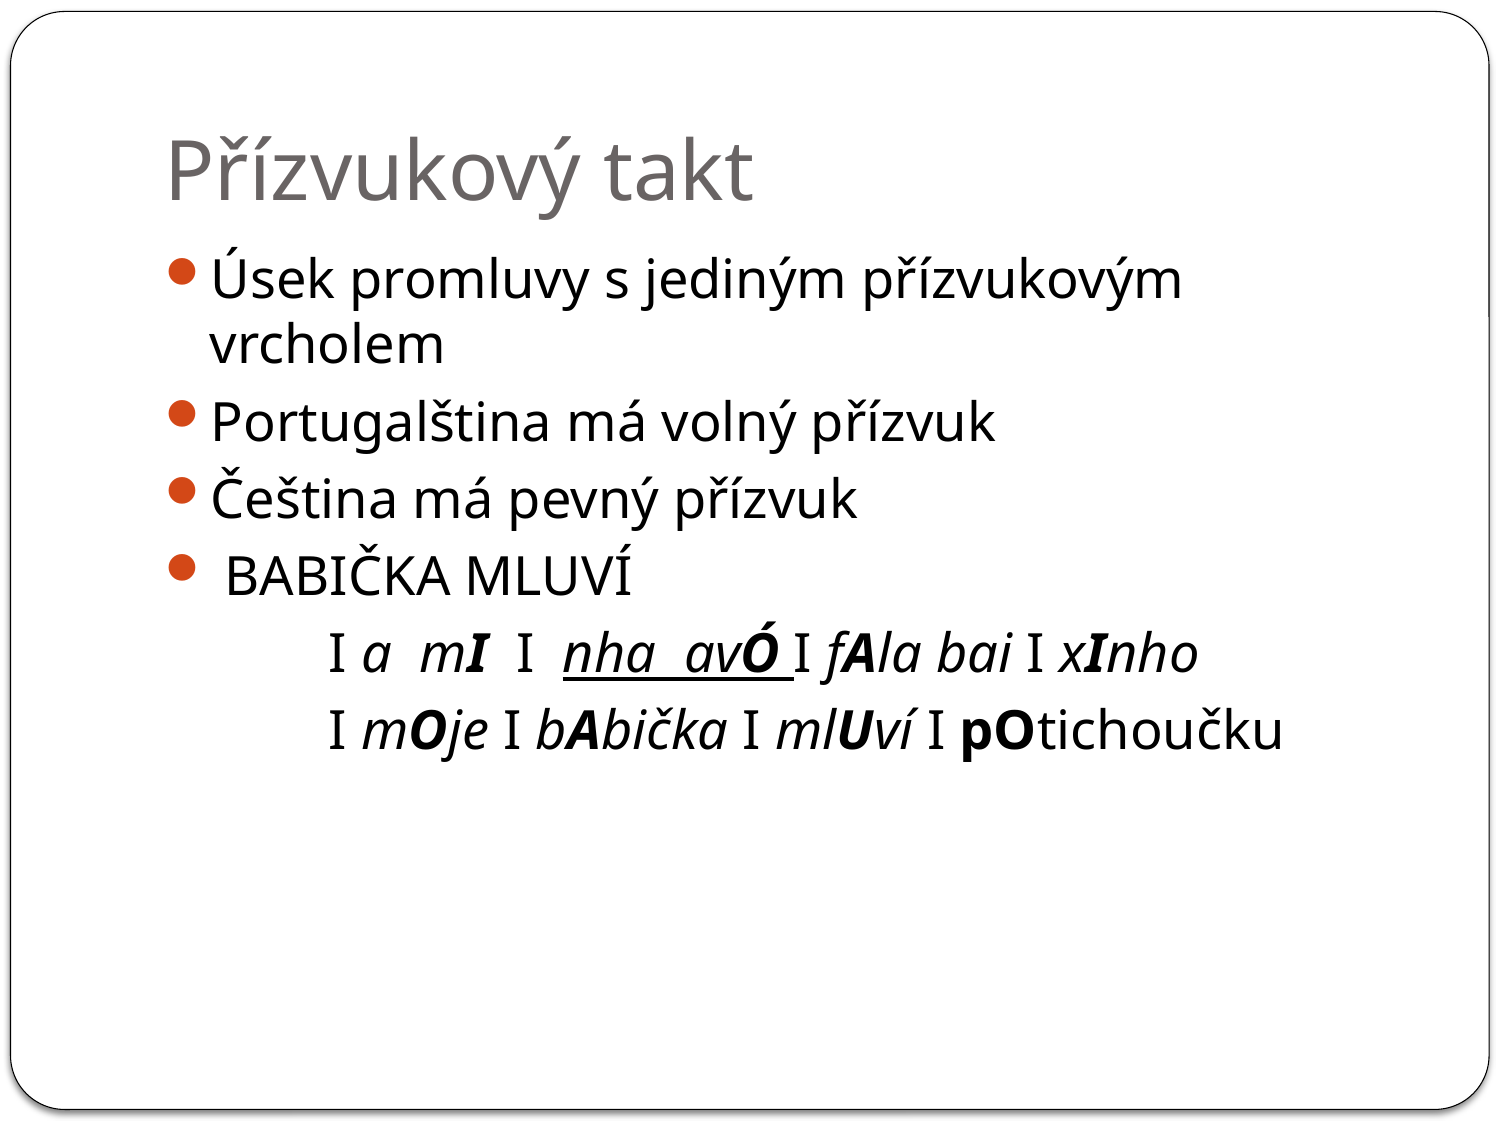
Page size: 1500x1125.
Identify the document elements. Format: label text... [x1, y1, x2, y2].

list Úsek promluvy s jediným přízvukovým vrcholem Portugalština má volný přízvuk Čeština má pevný přízvuk BABIČKA MLUVÍ I a mI I nha avÓ I fAla bai I xInho I mOje I bAbička I mlUví I pOtichoučku [150, 237, 1425, 988]
title Přízvukový takt [150, 45, 1425, 233]
